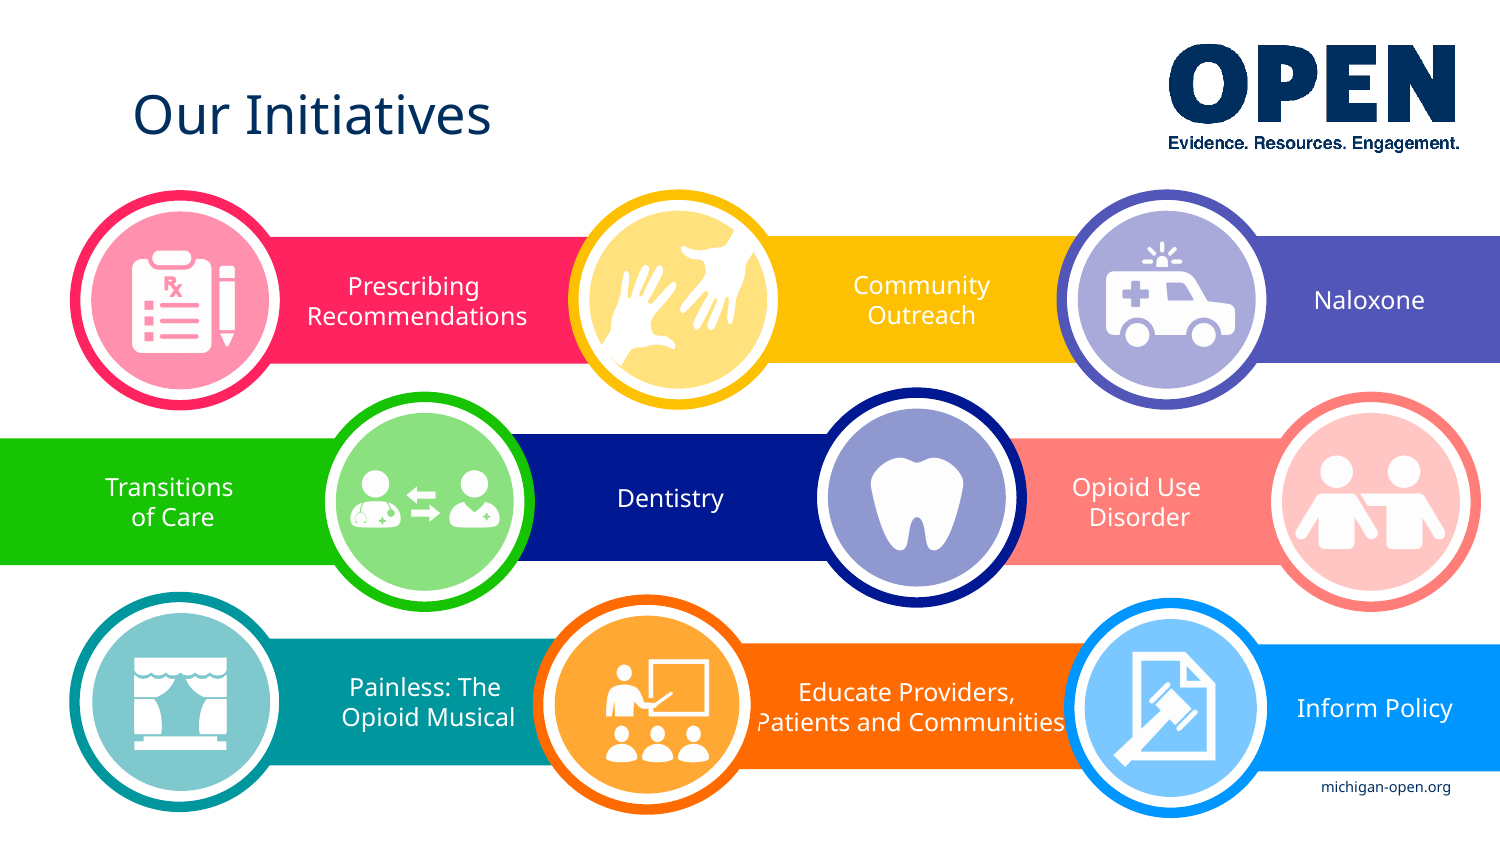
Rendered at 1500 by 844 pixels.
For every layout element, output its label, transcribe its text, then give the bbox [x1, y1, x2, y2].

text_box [0, 396, 319, 607]
picture [1139, 0, 1487, 179]
picture [1101, 638, 1241, 778]
picture [318, 394, 523, 599]
picture [108, 224, 261, 377]
picture [587, 638, 727, 778]
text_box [522, 416, 530, 607]
picture [1088, 210, 1253, 375]
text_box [1061, 194, 1500, 405]
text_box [535, 413, 1022, 599]
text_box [134, 657, 227, 751]
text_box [537, 599, 1088, 810]
title Our Initiatives [117, 67, 1135, 167]
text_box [74, 195, 570, 406]
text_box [1068, 602, 1500, 814]
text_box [573, 194, 1060, 405]
picture [1285, 412, 1457, 584]
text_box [74, 615, 532, 808]
picture [841, 428, 992, 579]
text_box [1027, 413, 1477, 601]
